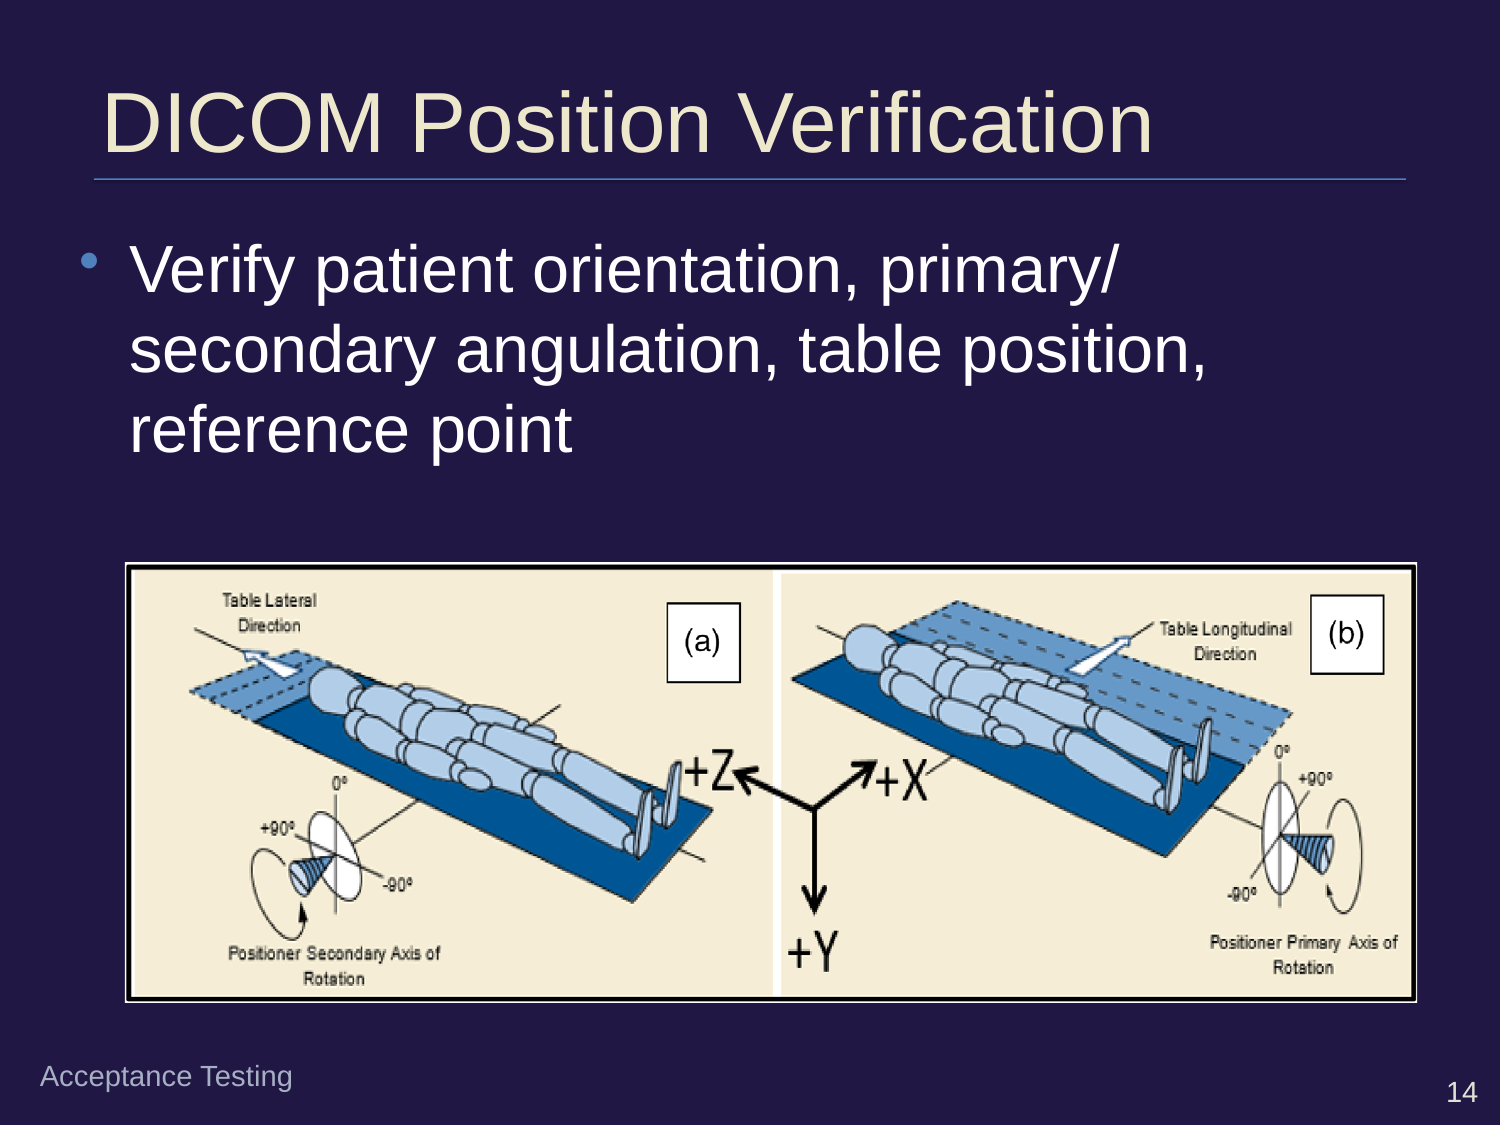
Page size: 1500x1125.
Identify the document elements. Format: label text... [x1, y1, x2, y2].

list Verify patient orientation, primary/ secondary angulation, table position, reference point [66, 218, 1434, 1061]
slide_number 14 [1417, 1068, 1494, 1114]
footer Acceptance Testing [24, 1050, 716, 1095]
title DICOM Position Verification [77, 48, 1459, 178]
picture [124, 562, 1418, 1003]
